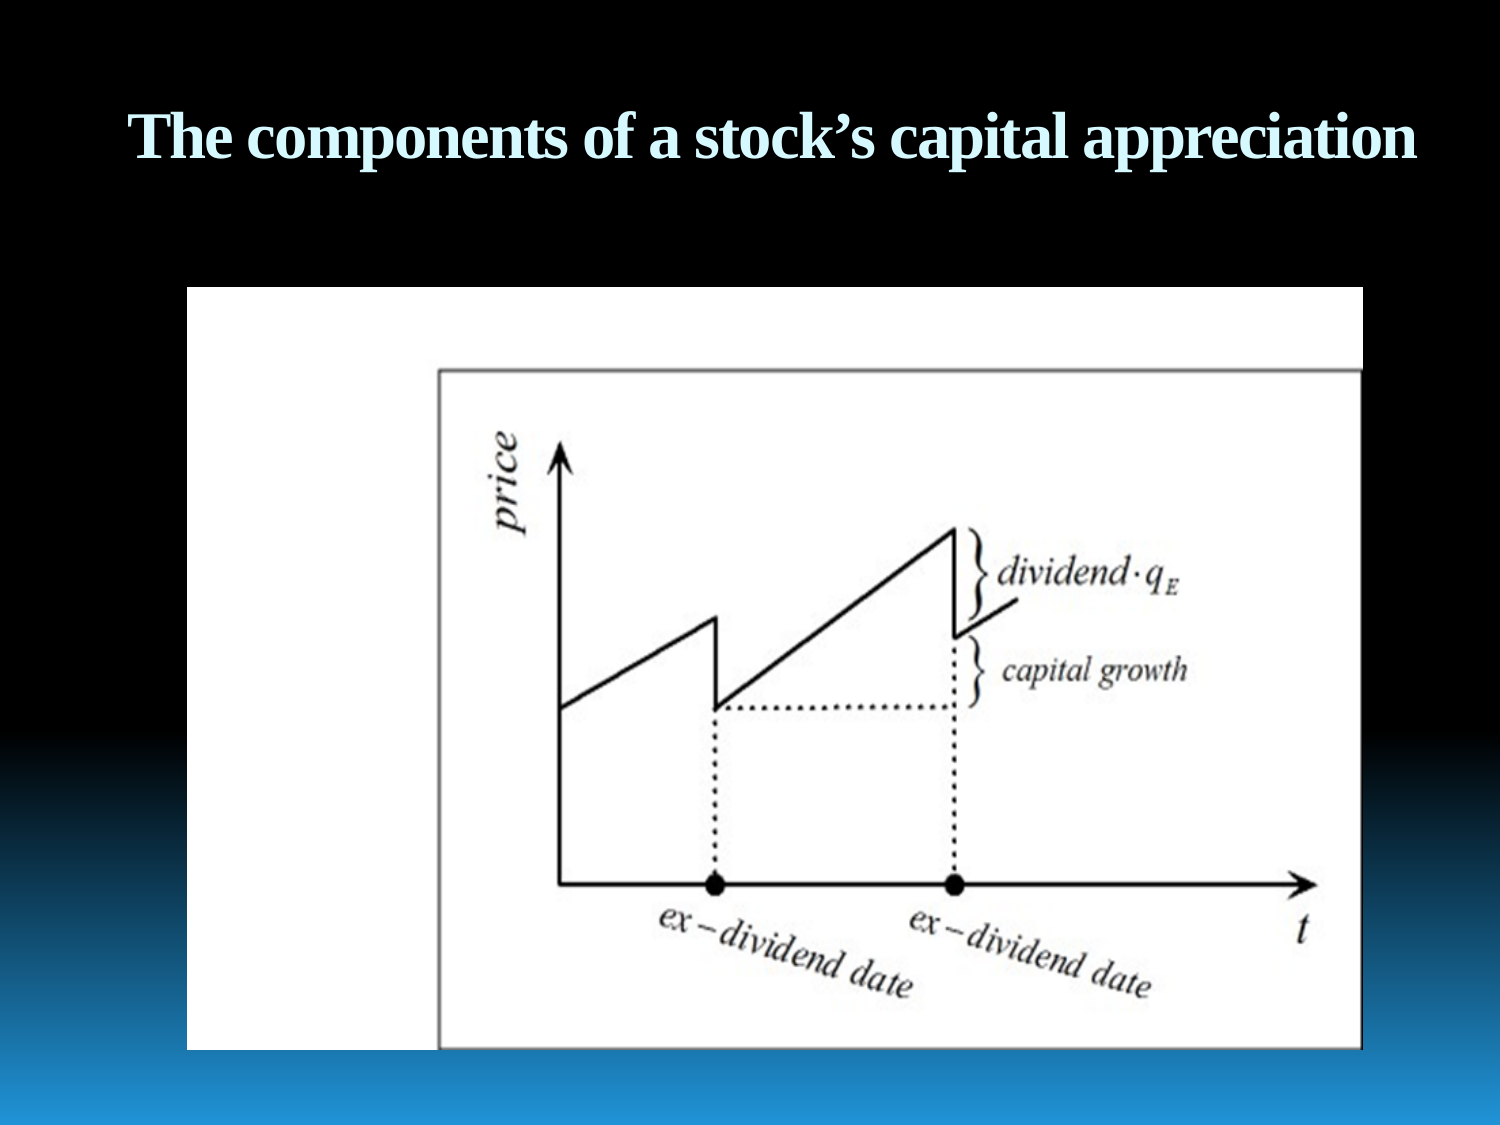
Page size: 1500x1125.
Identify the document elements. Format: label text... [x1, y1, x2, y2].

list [187, 286, 1363, 1051]
title The components of a stock’s capital appreciation [112, 83, 1475, 234]
